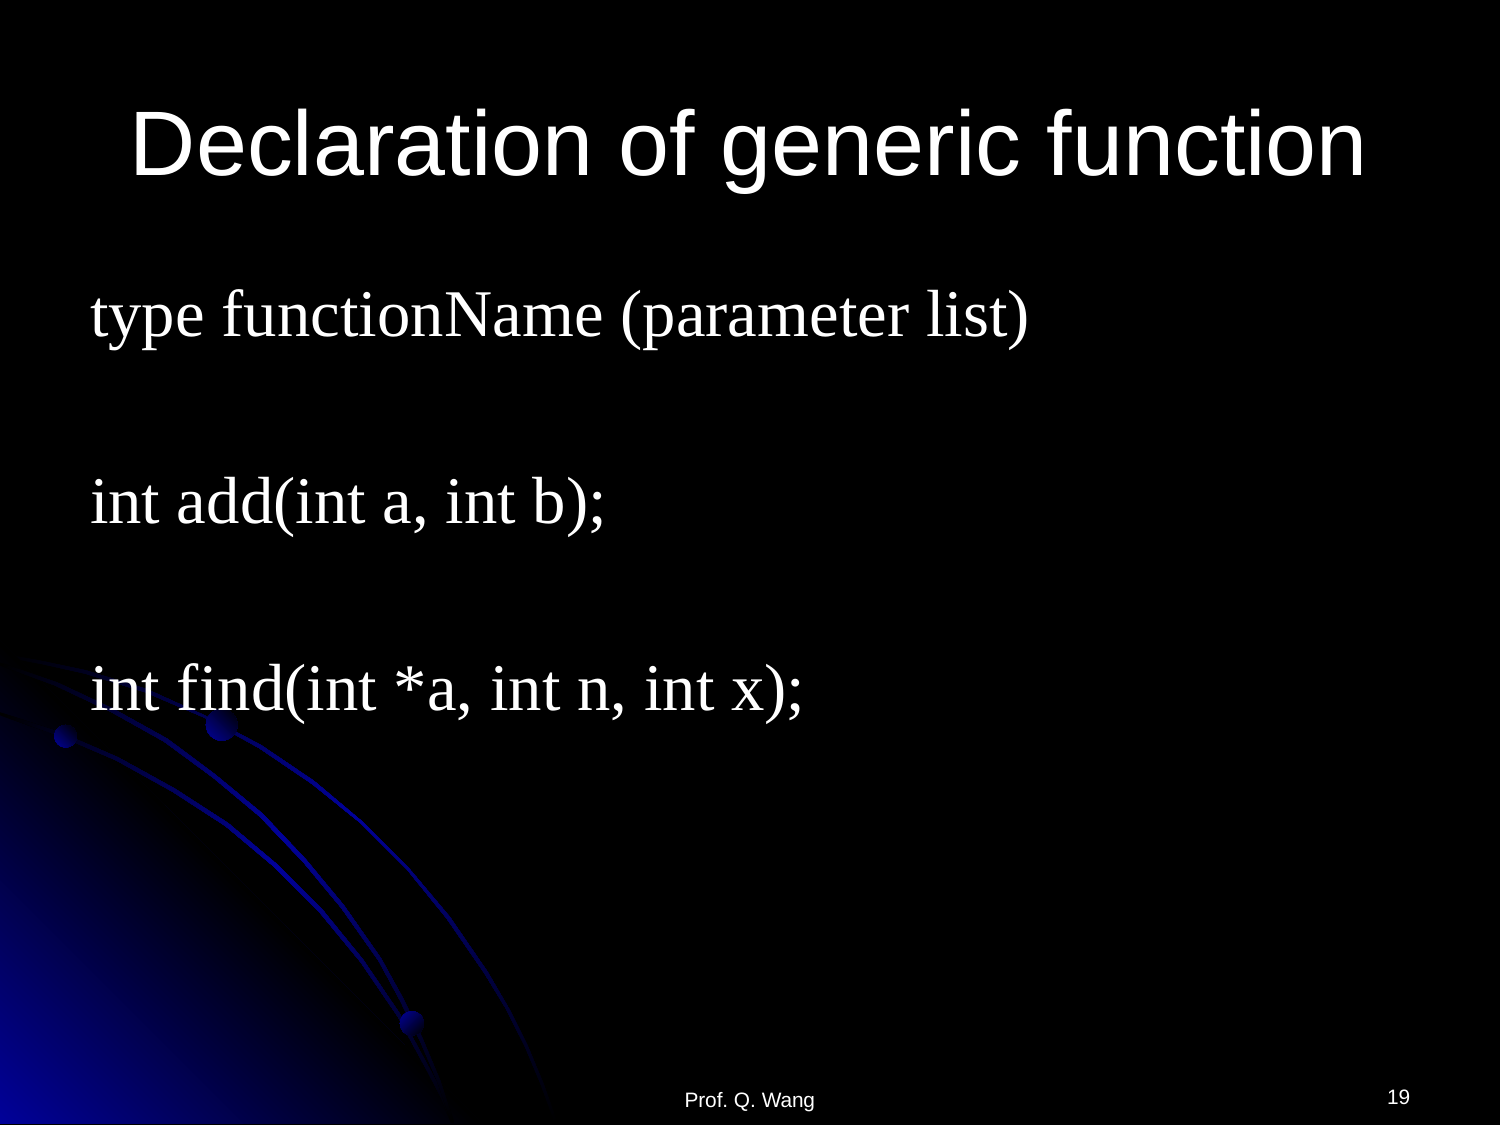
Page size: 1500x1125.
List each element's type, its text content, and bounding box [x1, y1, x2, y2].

title Declaration of generic function [75, 45, 1425, 233]
footer Prof. Q. Wang [512, 1054, 988, 1125]
slide_number 19 [1074, 1051, 1425, 1125]
list type functionName (parameter list) int add(int a, int b); int find(int *a, int n, int x); [75, 262, 1425, 1006]
